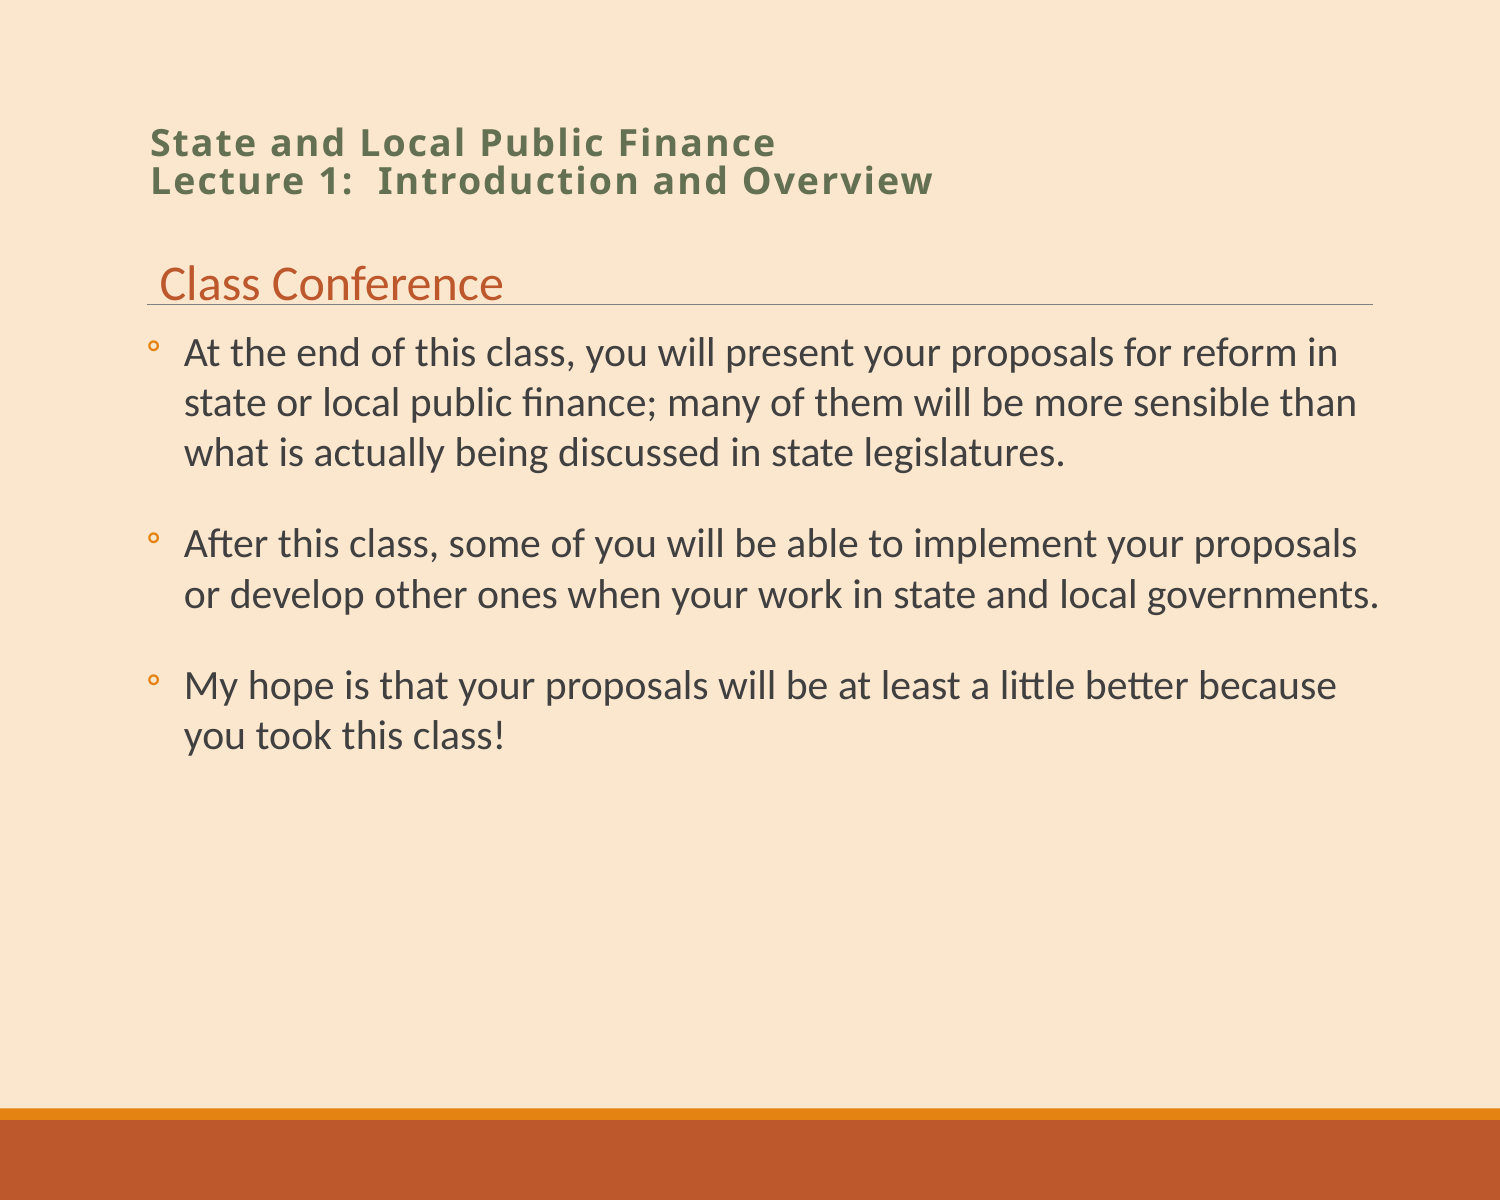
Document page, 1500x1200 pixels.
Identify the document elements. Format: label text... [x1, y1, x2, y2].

title State and Local Public Finance Lecture 1: Introduction and Overview [135, 50, 1373, 210]
list At the end of this class, you will present your proposals for reform in state or local public finance; many of them will be more sensible than what is actually being discussed in state legislatures. After this class, some of you will be able to implement your proposals or develop other ones when your work in state and local governments. My hope is that your proposals will be at least a little better because you took this class! [146, 316, 1382, 1029]
text_box Class Conference [144, 250, 520, 319]
